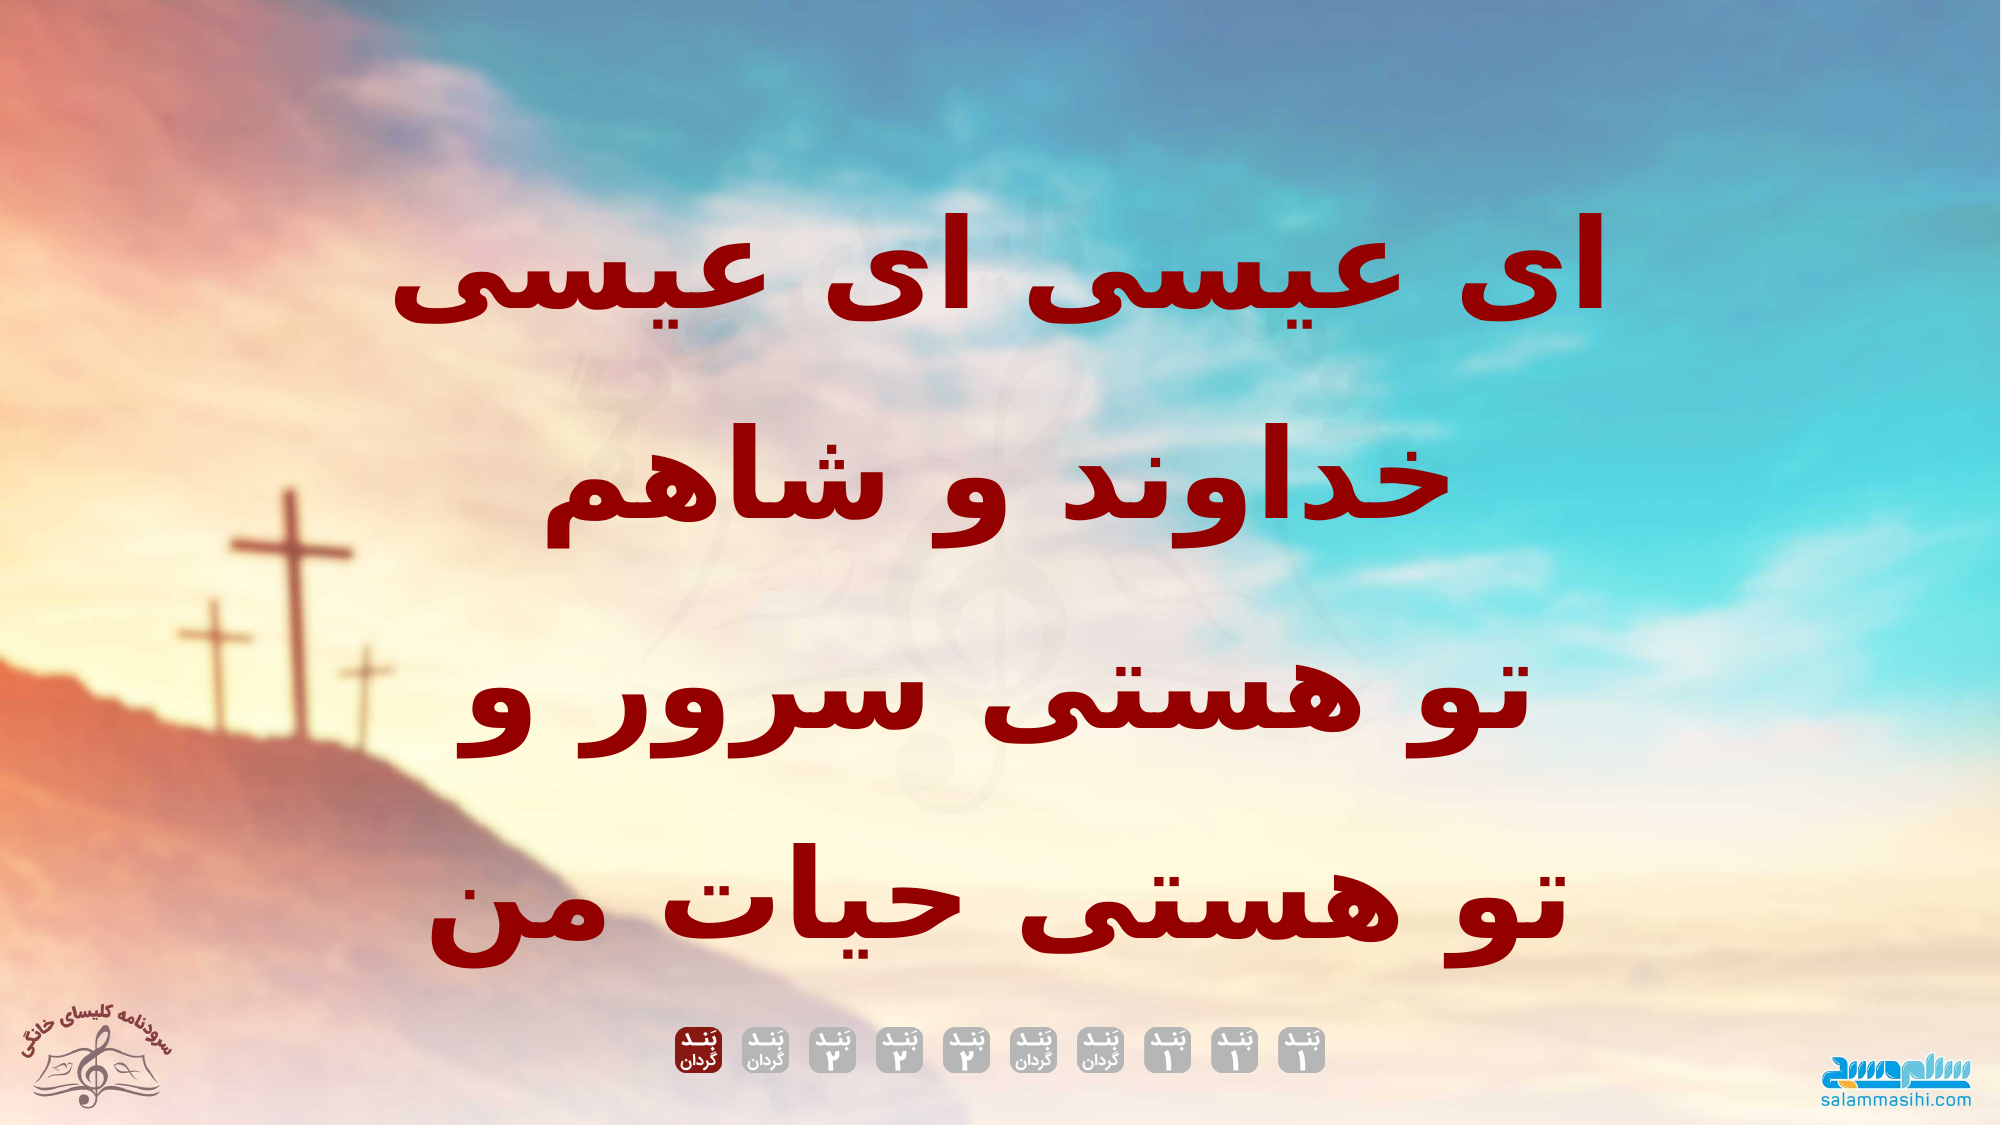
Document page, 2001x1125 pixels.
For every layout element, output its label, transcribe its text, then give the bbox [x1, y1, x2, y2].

title ای عیسی ای عیسی خداوند و شاهم تو هستی سرور و تو هستی حیات من [137, 59, 1863, 1027]
picture [0, 0, 2001, 1125]
